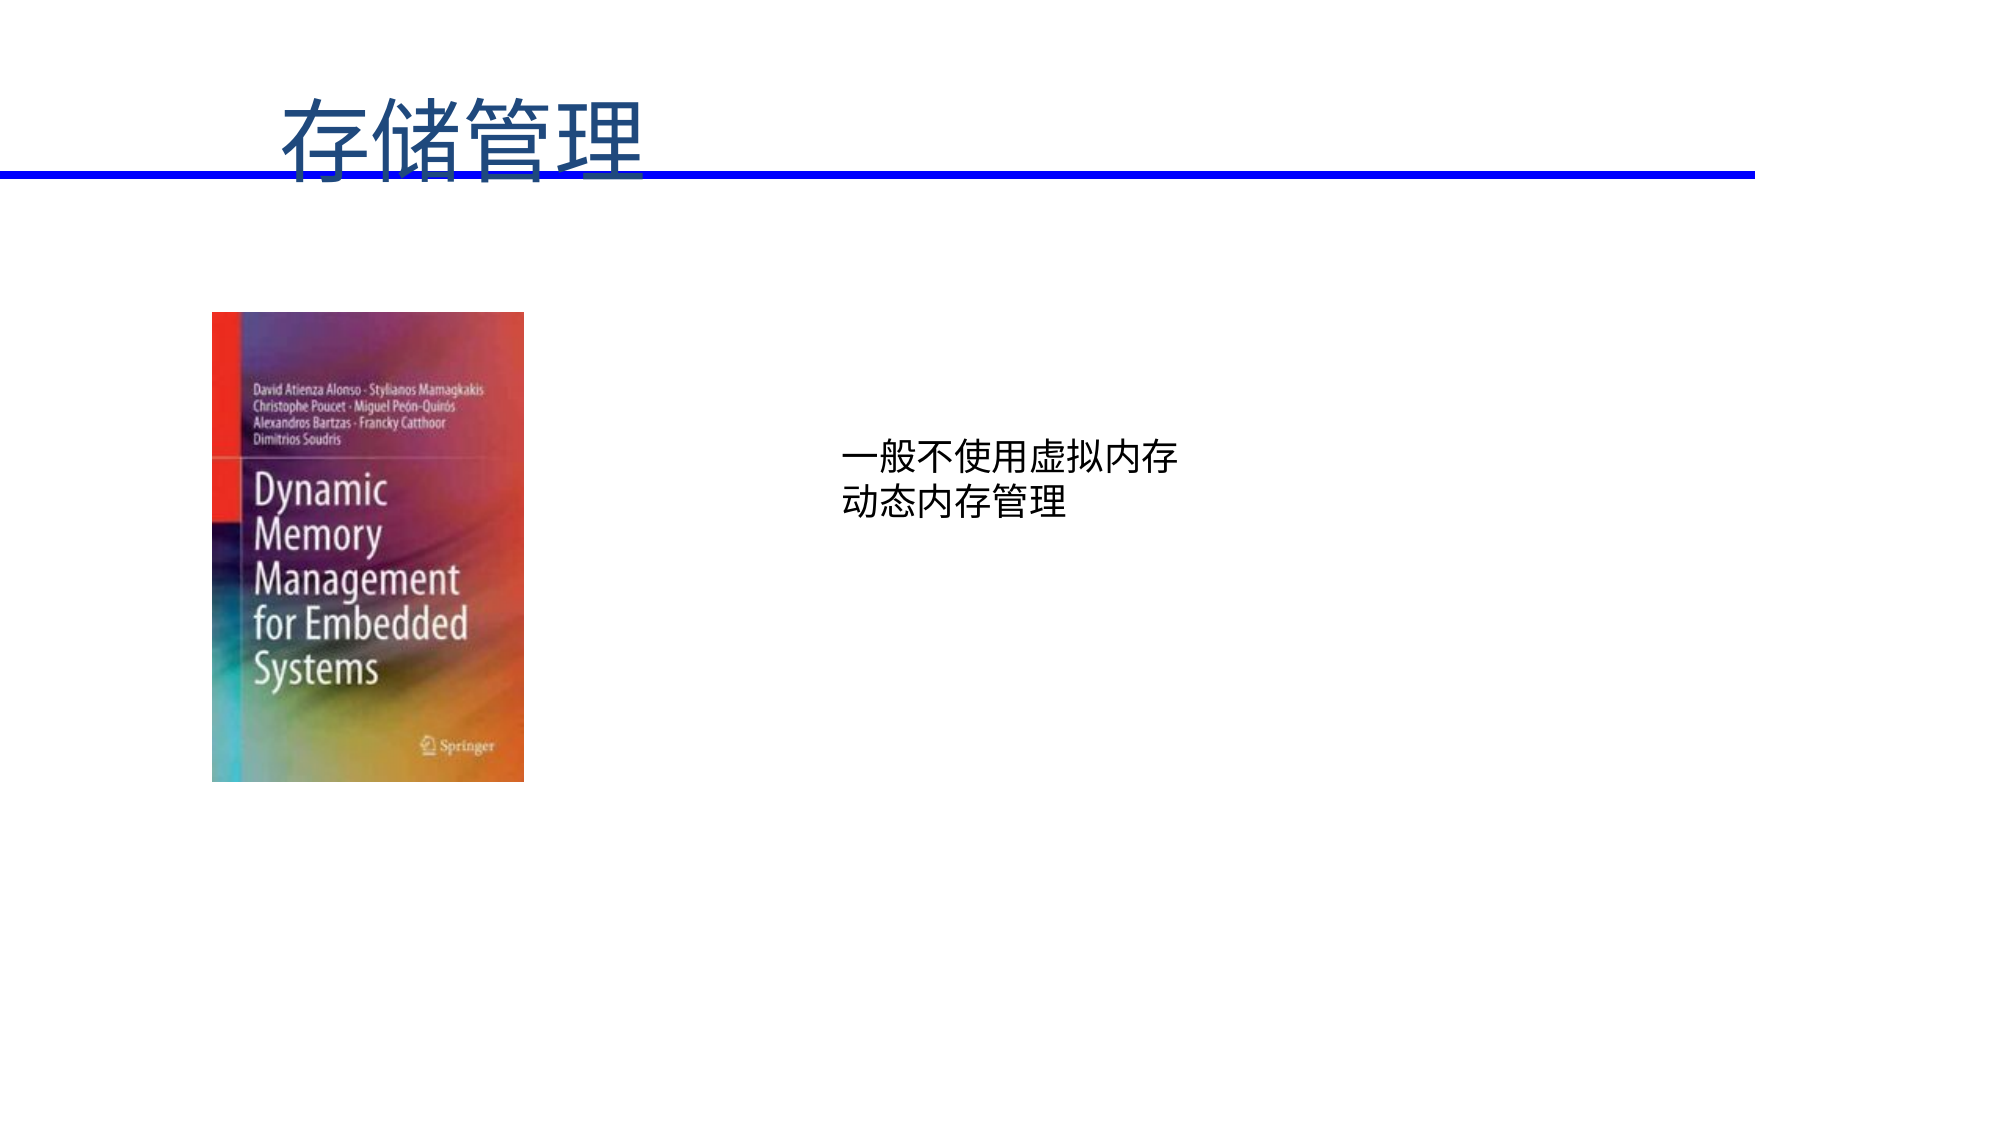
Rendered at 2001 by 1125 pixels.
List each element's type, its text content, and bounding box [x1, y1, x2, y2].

text_box 一般不使用虚拟内存 动态内存管理 [826, 425, 1194, 530]
picture [212, 312, 524, 782]
text_box 存储管理 [264, 45, 1615, 233]
